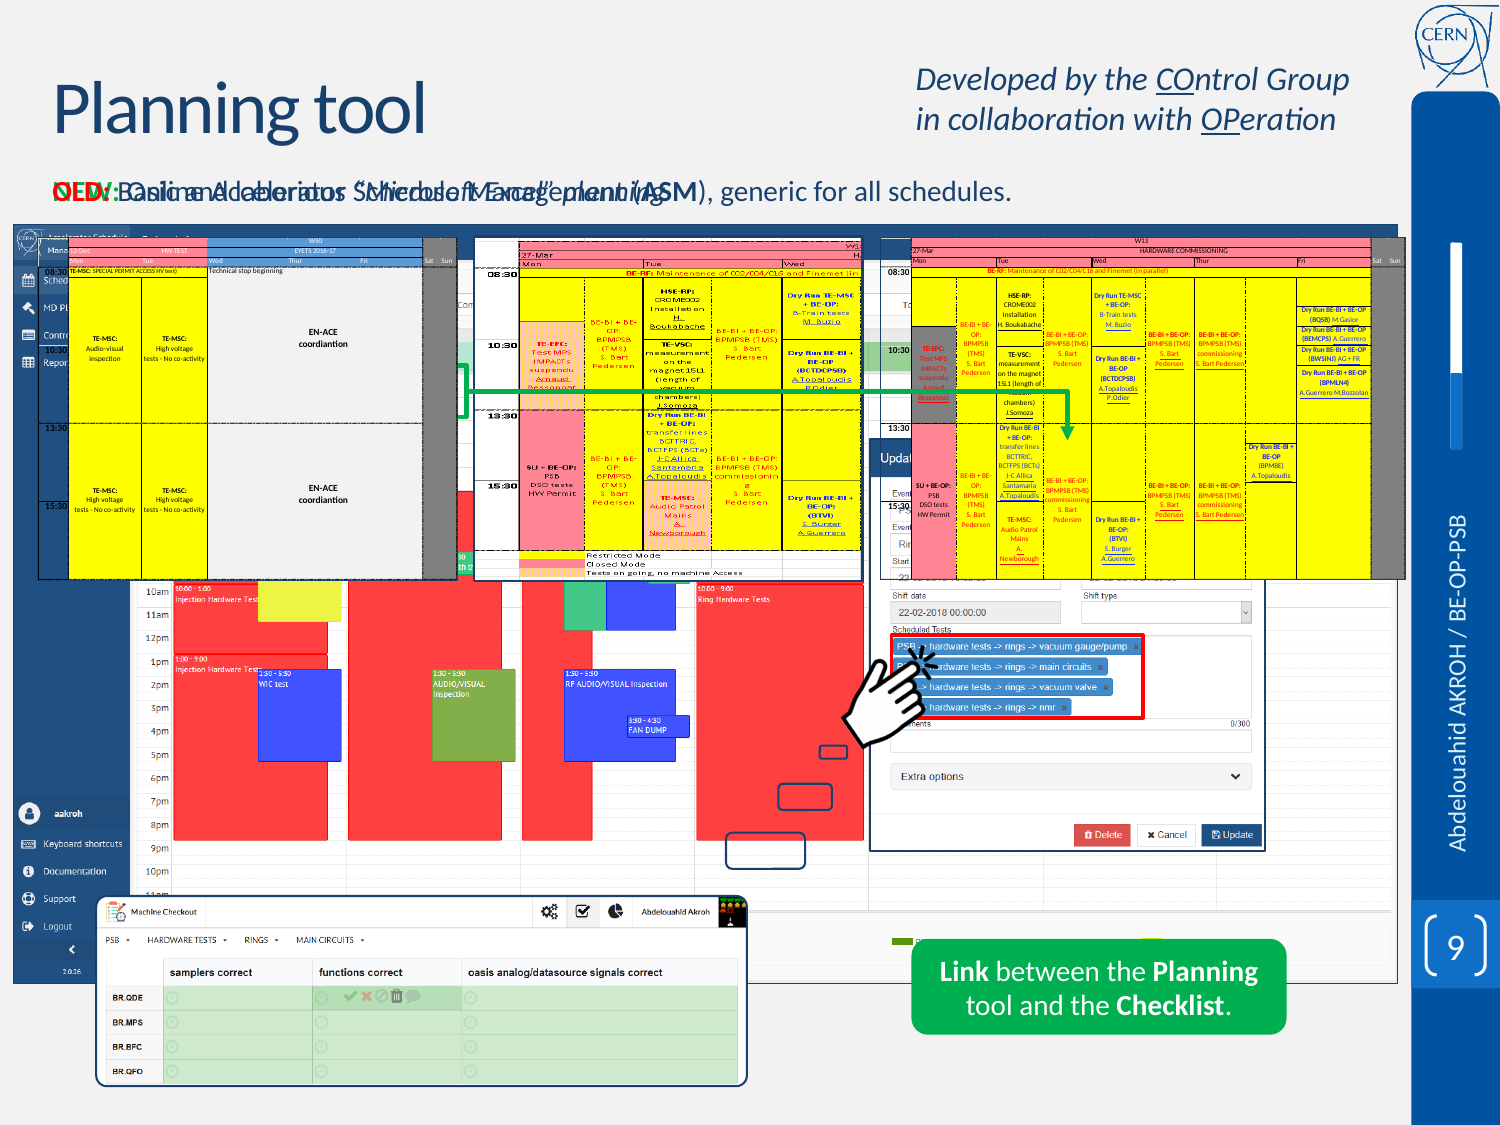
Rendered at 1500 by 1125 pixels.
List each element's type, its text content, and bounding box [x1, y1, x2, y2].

text_box [1450, 373, 1463, 450]
title Planning tool [37, 45, 1388, 163]
text_box Developed by the COntrol Group in collaboration with OPeration [900, 49, 1371, 145]
slide_number 9 [1424, 914, 1487, 977]
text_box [466, 390, 1068, 441]
text_box Link between the Planning tool and the Checklist. [912, 991, 1286, 1034]
picture [13, 224, 1407, 984]
footer Abdelouahid AKROH / BE-OP-PSB [1425, 500, 1486, 889]
picture [1415, 4, 1499, 88]
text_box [95, 745, 848, 1087]
text_box OLD: Basic and laborious “Microsoft Excel” planning [37, 165, 728, 216]
text_box NEW: Online Accelerator Schedule Management (ASM), generic for all schedules. [37, 164, 1250, 215]
